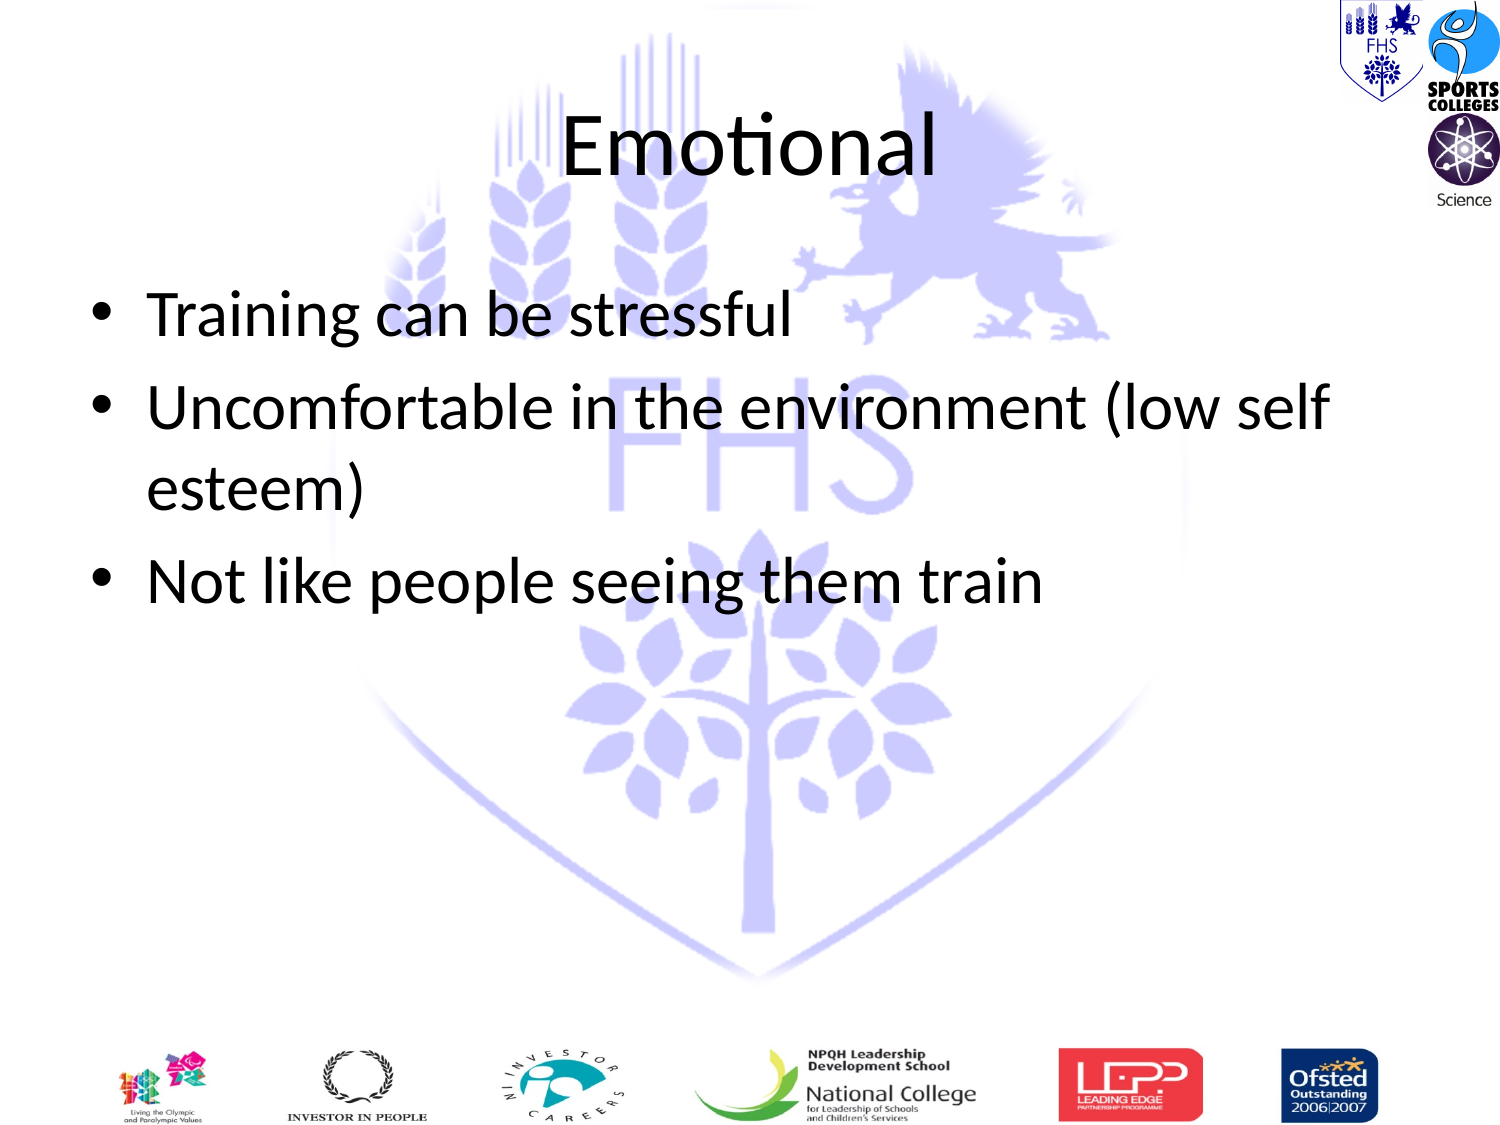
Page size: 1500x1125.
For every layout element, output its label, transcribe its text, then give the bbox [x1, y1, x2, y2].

list Training can be stressful Uncomfortable in the environment (low self esteem) Not like people seeing them train [75, 262, 1425, 1005]
title Emotional [75, 45, 1425, 233]
picture [1340, 0, 1500, 111]
picture [1428, 113, 1500, 206]
picture [0, 1012, 1500, 1125]
